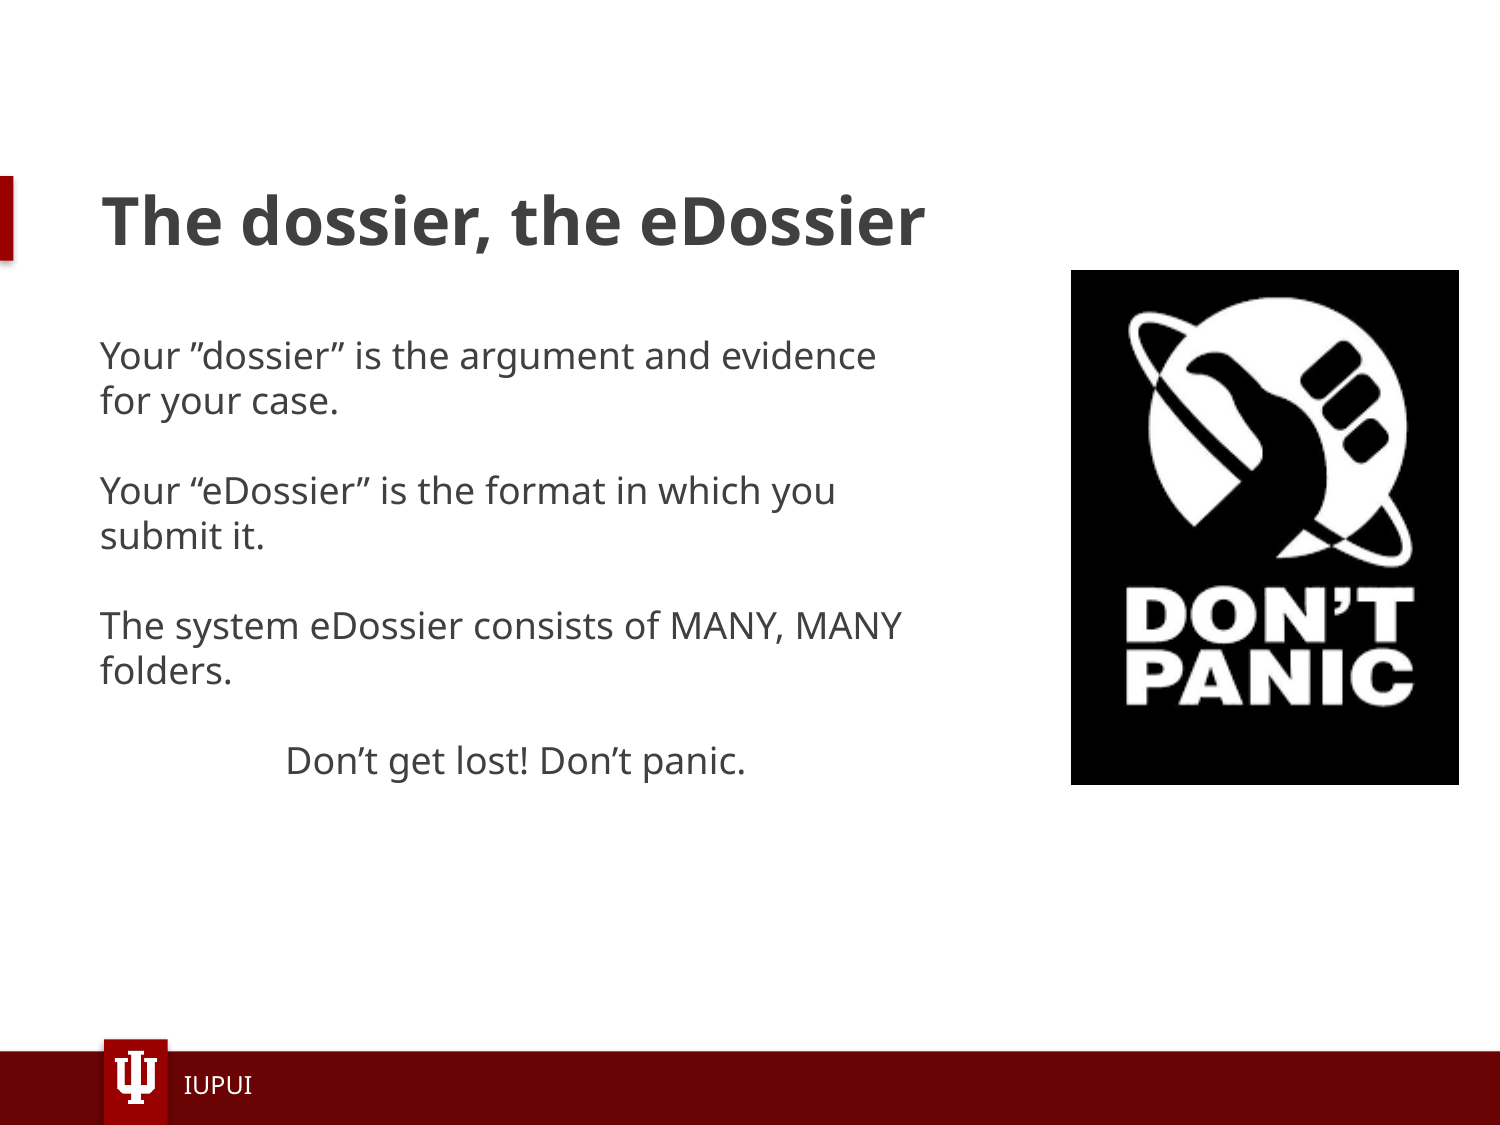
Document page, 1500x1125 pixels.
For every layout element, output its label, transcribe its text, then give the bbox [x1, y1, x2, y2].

title The dossier, the eDossier [86, 166, 1400, 271]
list Your ”dossier” is the argument and evidence for your case. Your “eDossier” is the format in which you submit it. The system eDossier consists of MANY, MANY folders. Don’t get lost! Don’t panic. [85, 324, 947, 1000]
picture [1071, 270, 1459, 786]
